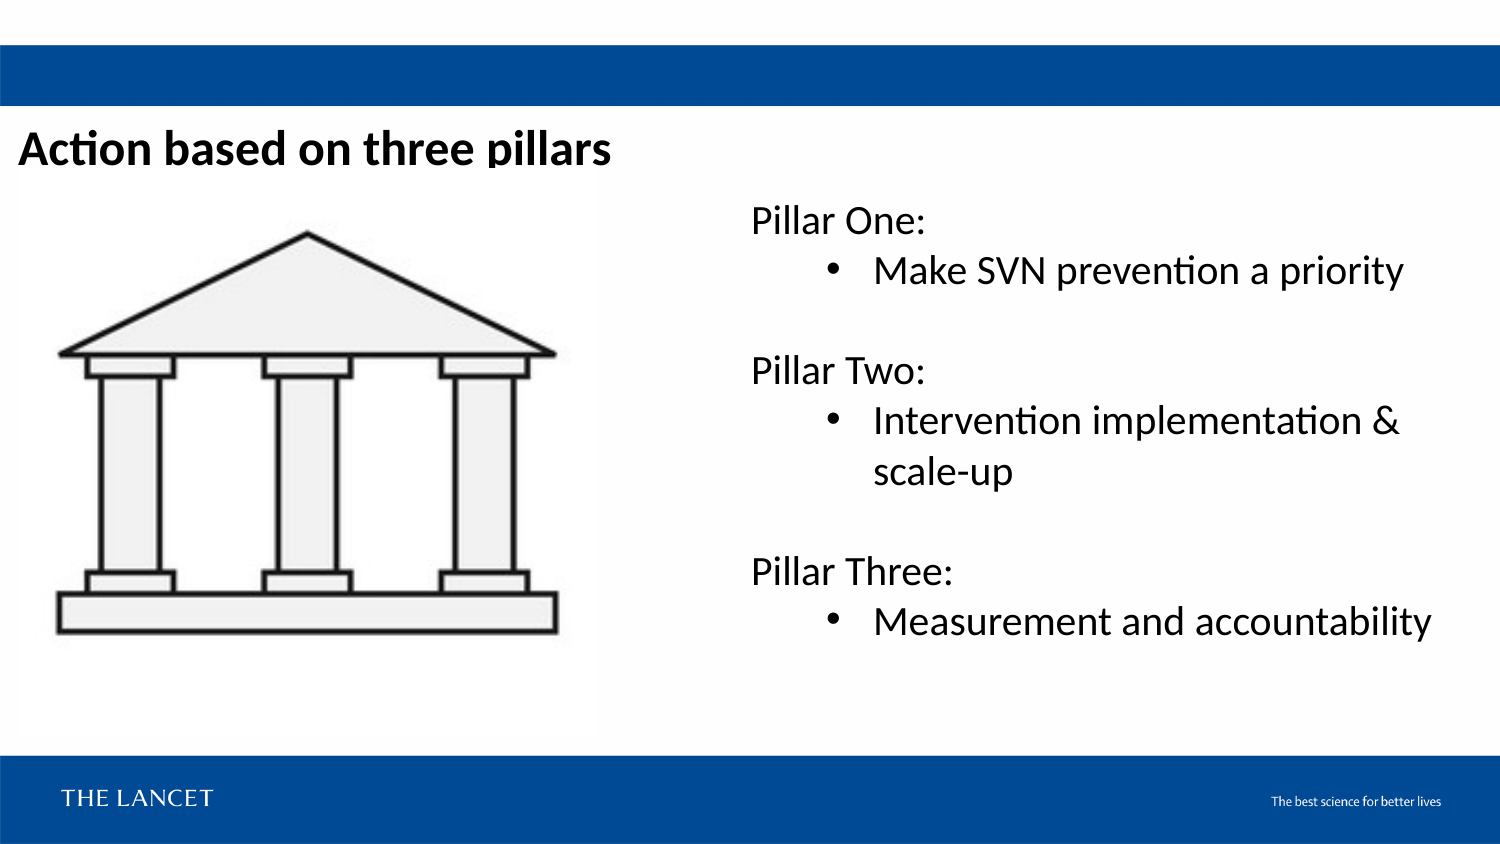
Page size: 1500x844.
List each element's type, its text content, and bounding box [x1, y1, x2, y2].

text_box Action based on three pillars [3, 107, 1364, 183]
text_box Pillar One: Make SVN prevention a priority Pillar Two: Intervention implementation & scale-up Pillar Three: Measurement and accountability [726, 185, 1455, 651]
picture [0, 0, 1500, 844]
